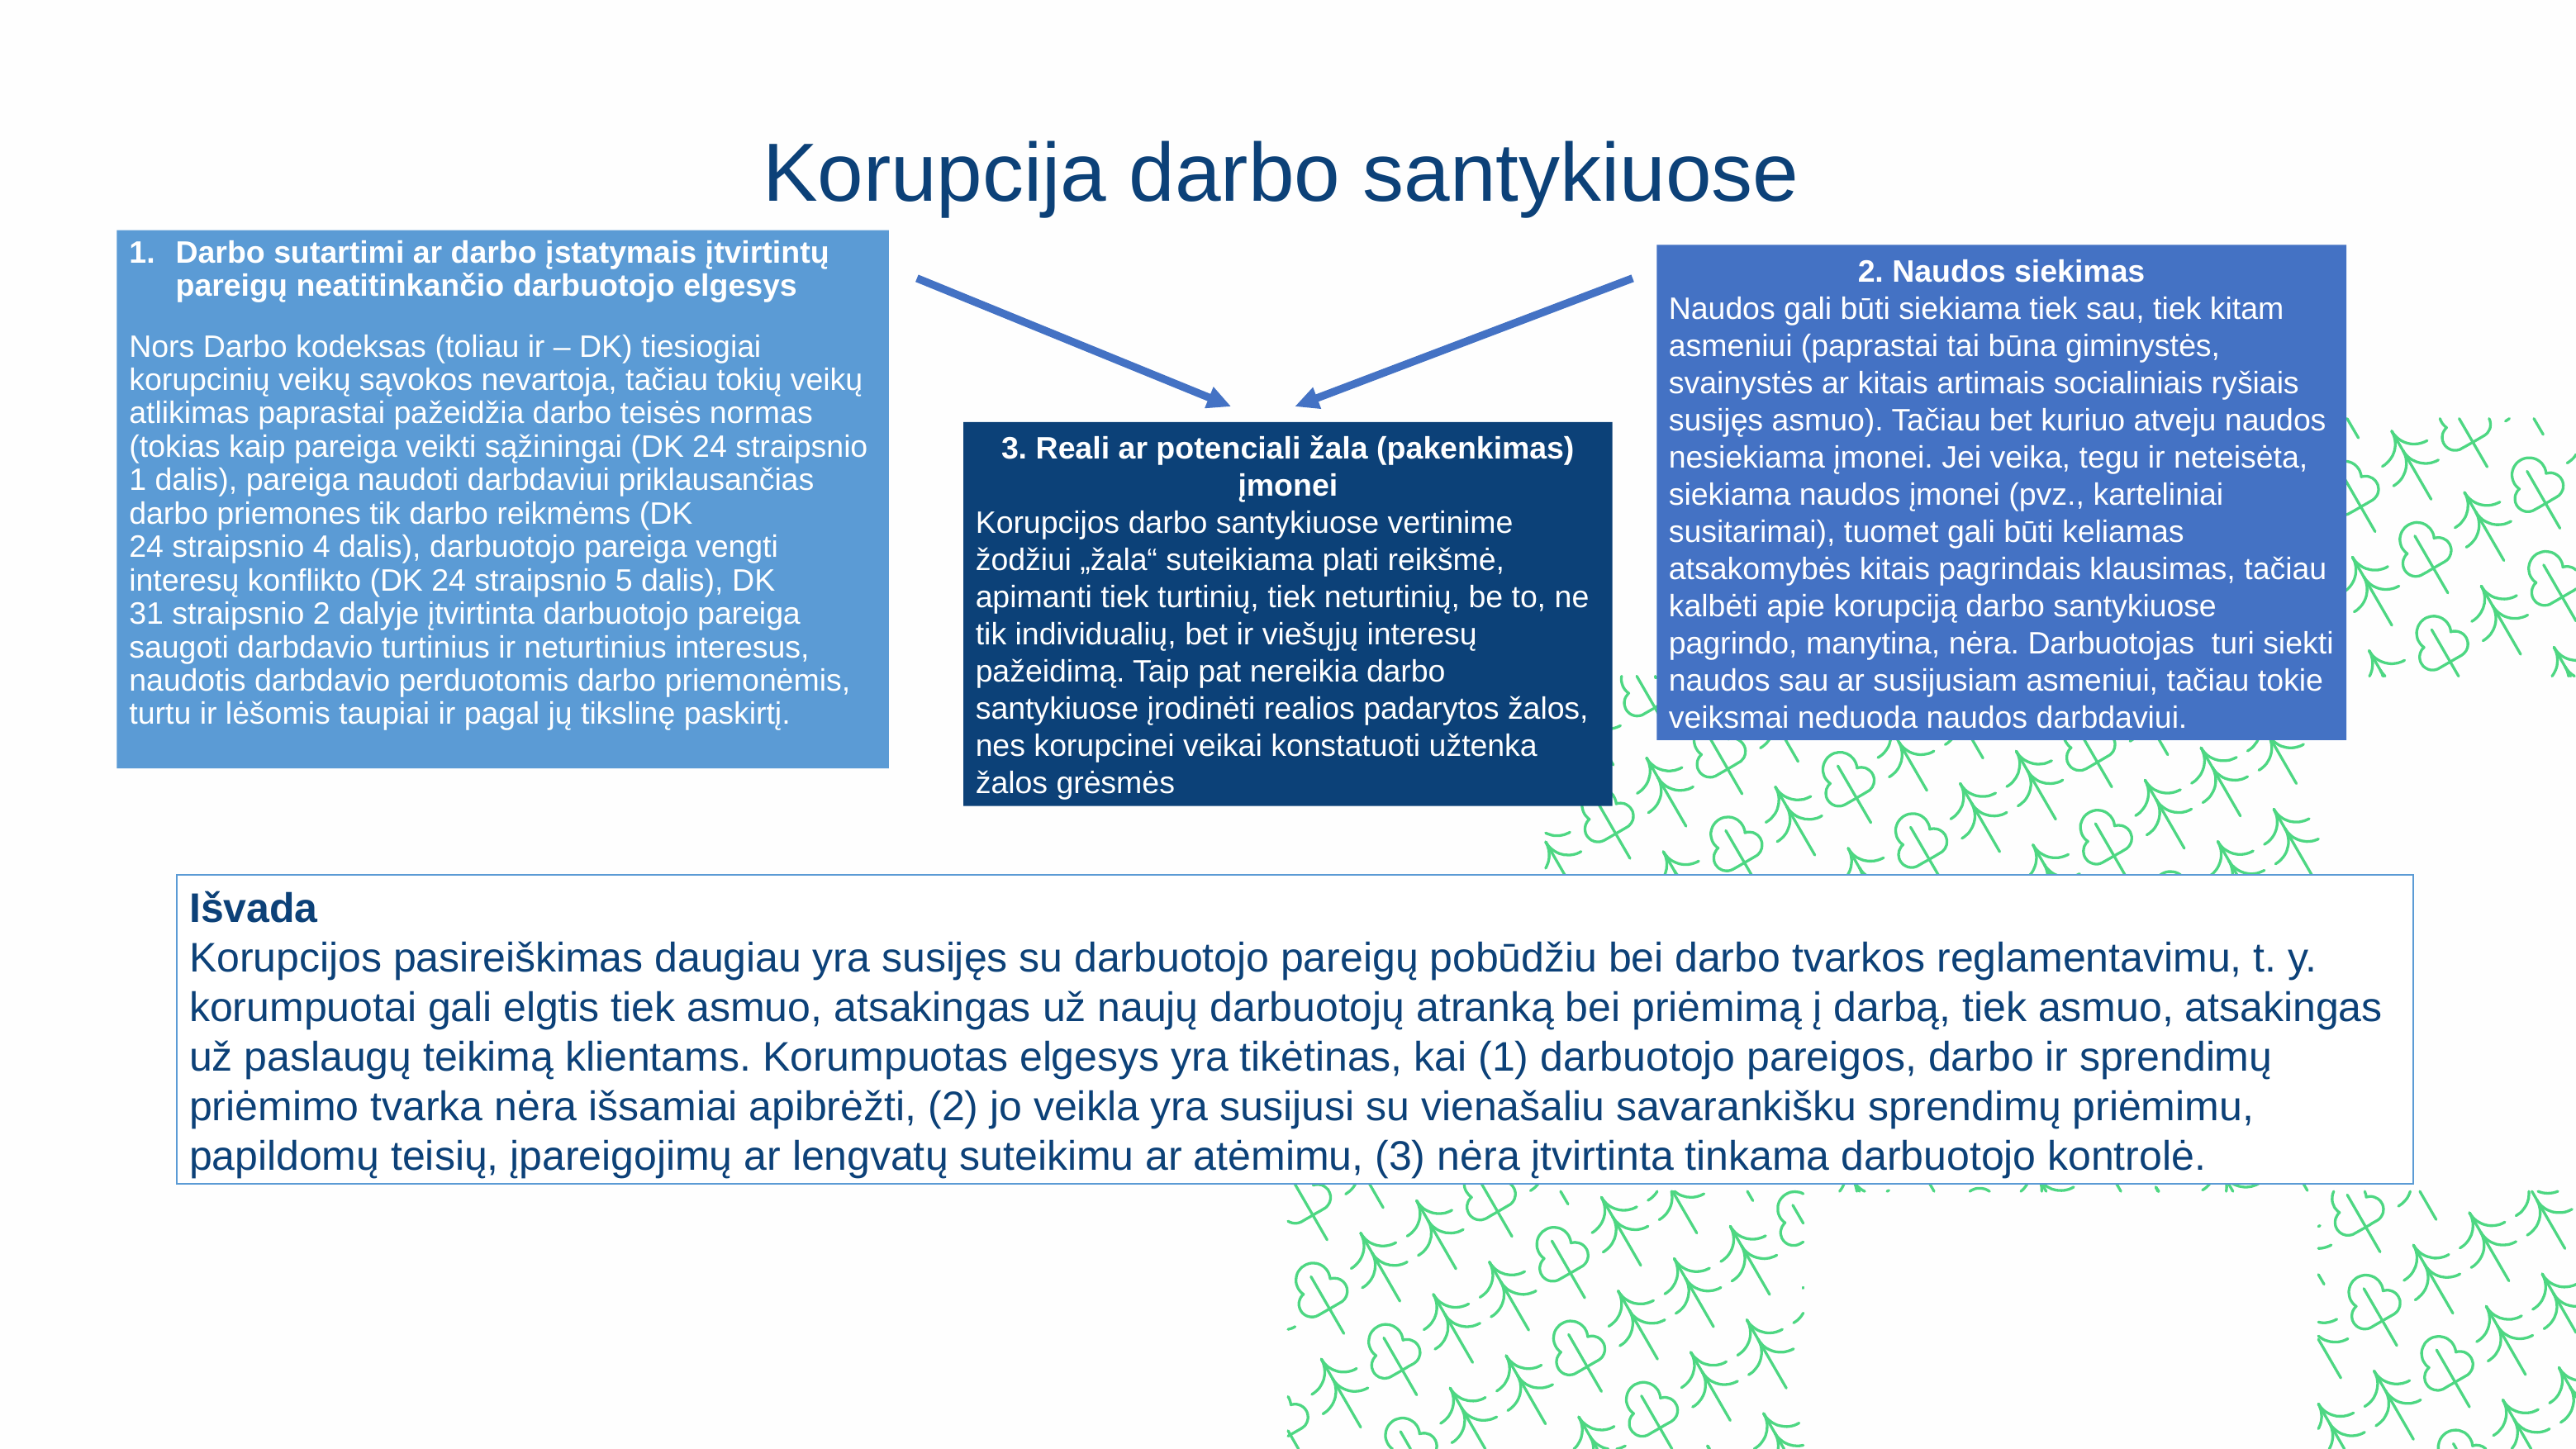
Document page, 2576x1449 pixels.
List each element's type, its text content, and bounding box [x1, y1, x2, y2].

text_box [1295, 278, 1633, 406]
text_box 3. Reali ar potenciali žala (pakenkimas) įmonei Korupcijos darbo santykiuose vertinime žodžiui „žala“ suteikiama plati reikšmė, apimanti tiek turtinių, tiek neturtinių, be to, ne tik individualių, bet ir viešųjų interesų pažeidimą. Taip pat nereikia darbo santykiuose įrodinėti realios padarytos žalos, nes korupcinei veikai konstatuoti užtenka žalos grėsmės [963, 421, 1613, 806]
text_box Išvada Korupcijos pasireiškimas daugiau yra susijęs su darbuotojo pareigų pobūdžiu bei darbo tvarkos reglamentavimu, t. y. korumpuotai gali elgtis tiek asmuo, atsakingas už naujų darbuotojų atranką bei priėmimą į darbą, tiek asmuo, atsakingas už paslaugų teikimą klientams. Korumpuotas elgesys yra tikėtinas, kai (1) darbuotojo pareigos, darbo ir sprendimų priėmimo tvarka nėra išsamiai apibrėžti, (2) jo veikla yra susijusi su vienašaliu savarankišku sprendimų priėmimu, papildomų teisių, įpareigojimų ar lengvatų suteikimu ar atėmimu, (3) nėra įtvirtinta tinkama darbuotojo kontrolė. [176, 874, 2414, 1185]
text_box 2. Naudos siekimas Naudos gali būti siekiama tiek sau, tiek kitam asmeniui (paprastai tai būna giminystės, svainystės ar kitais artimais socialiniais ryšiais susijęs asmuo). Tačiau bet kuriuo atveju naudos nesiekiama įmonei. Jei veika, tegu ir neteisėta, siekiama naudos įmonei (pvz., karteliniai susitarimai), tuomet gali būti keliamas atsakomybės kitais pagrindais klausimas, tačiau kalbėti apie korupciją darbo santykiuose pagrindo, manytina, nėra. Darbuotojas turi siekti naudos sau ar susijusiam asmeniui, tačiau tokie veiksmai neduoda naudos darbdaviui. [1656, 245, 2347, 740]
title Korupcija darbo santykiuose [177, 124, 2385, 358]
list Darbo sutartimi ar darbo įstatymais įtvirtintų pareigų neatitinkančio darbuotojo elgesys Nors Darbo kodeksas (toliau ir – DK) tiesiogiai korupcinių veikų sąvokos nevartoja, tačiau tokių veikų atlikimas paprastai pažeidžia darbo teisės normas (tokias kaip pareiga veikti sąžiningai (DK 24 straipsnio 1 dalis), pareiga naudoti darbdaviui priklausančias darbo priemones tik darbo reikmėms (DK 24 straipsnio 4 dalis), darbuotojo pareiga vengti interesų konflikto (DK 24 straipsnio 5 dalis), DK 31 straipsnio 2 dalyje įtvirtinta darbuotojo pareiga saugoti darbdavio turtinius ir neturtinius interesus, naudotis darbdavio perduotomis darbo priemonėmis, turtu ir lėšomis taupiai ir pagal jų tikslinę paskirtį. [116, 230, 889, 769]
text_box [916, 278, 1231, 406]
